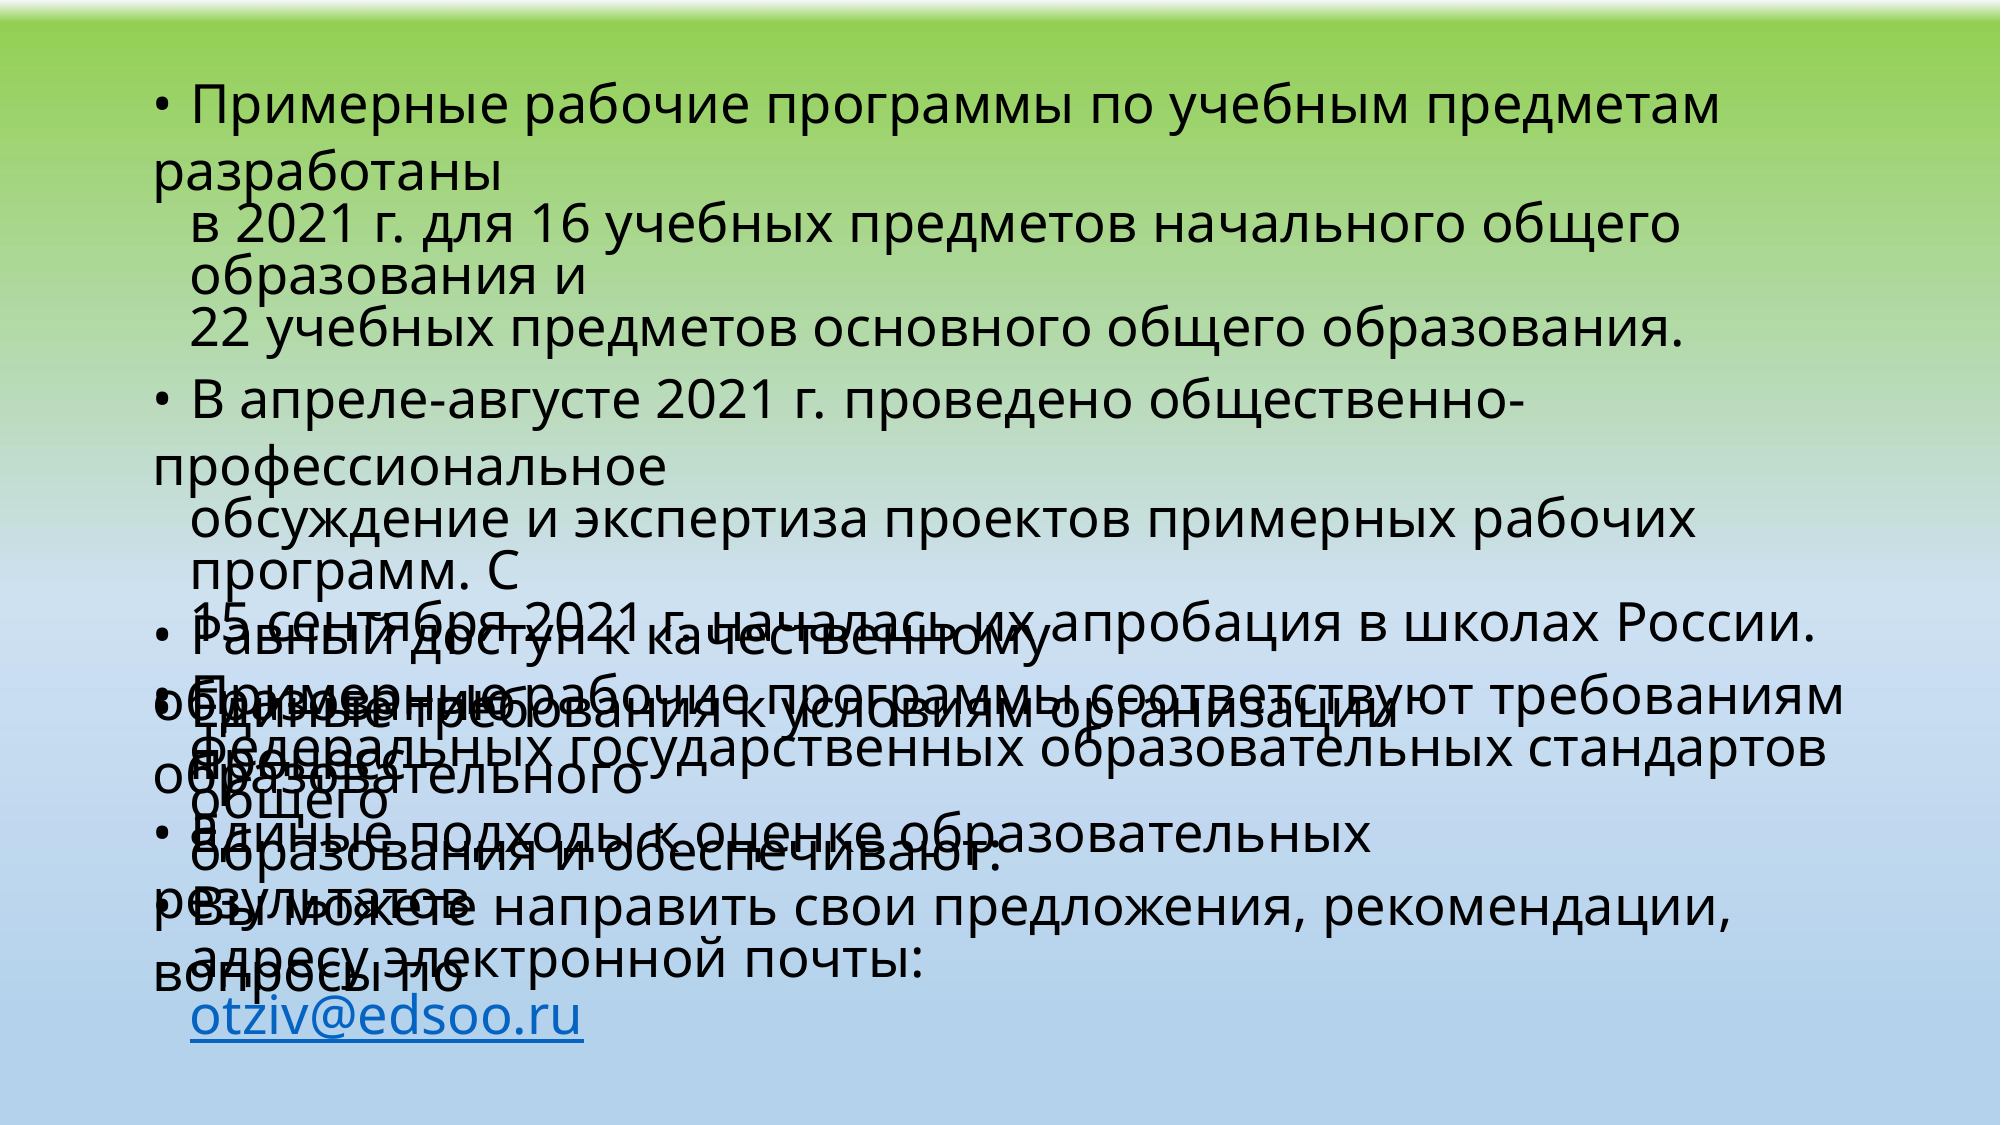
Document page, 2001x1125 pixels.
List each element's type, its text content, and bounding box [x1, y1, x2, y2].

text_box • Вы можете направить свои предложения, рекомендации, вопросы по [152, 869, 1832, 1003]
text_box • Примерные рабочие программы по учебным предметам разработаны в 2021 г. для 16 учебных предметов начального общего образования и 22 учебных предметов основного общего образования. • В апреле-августе 2021 г. проведено общественно-профессиональное обсуждение и экспертиза проектов примерных рабочих программ. С 15 сентября 2021 г. началась их апробация в школах России. • Примерные рабочие программы соответствуют требованиям федеральных государственных образовательных стандартов общего образования и обеспечивают: [152, 68, 1853, 881]
text_box адресу электронной почты: otziv@edsoo.ru [189, 921, 1210, 1055]
text_box • Равный доступ к качественному образованию [152, 599, 1278, 672]
text_box процесса [189, 724, 429, 797]
text_box [0, 0, 2000, 1125]
text_box • Единые подходы к оценке образовательных результатов [152, 797, 1523, 869]
text_box • Единые требования к условиям организации образовательного [152, 672, 1686, 805]
